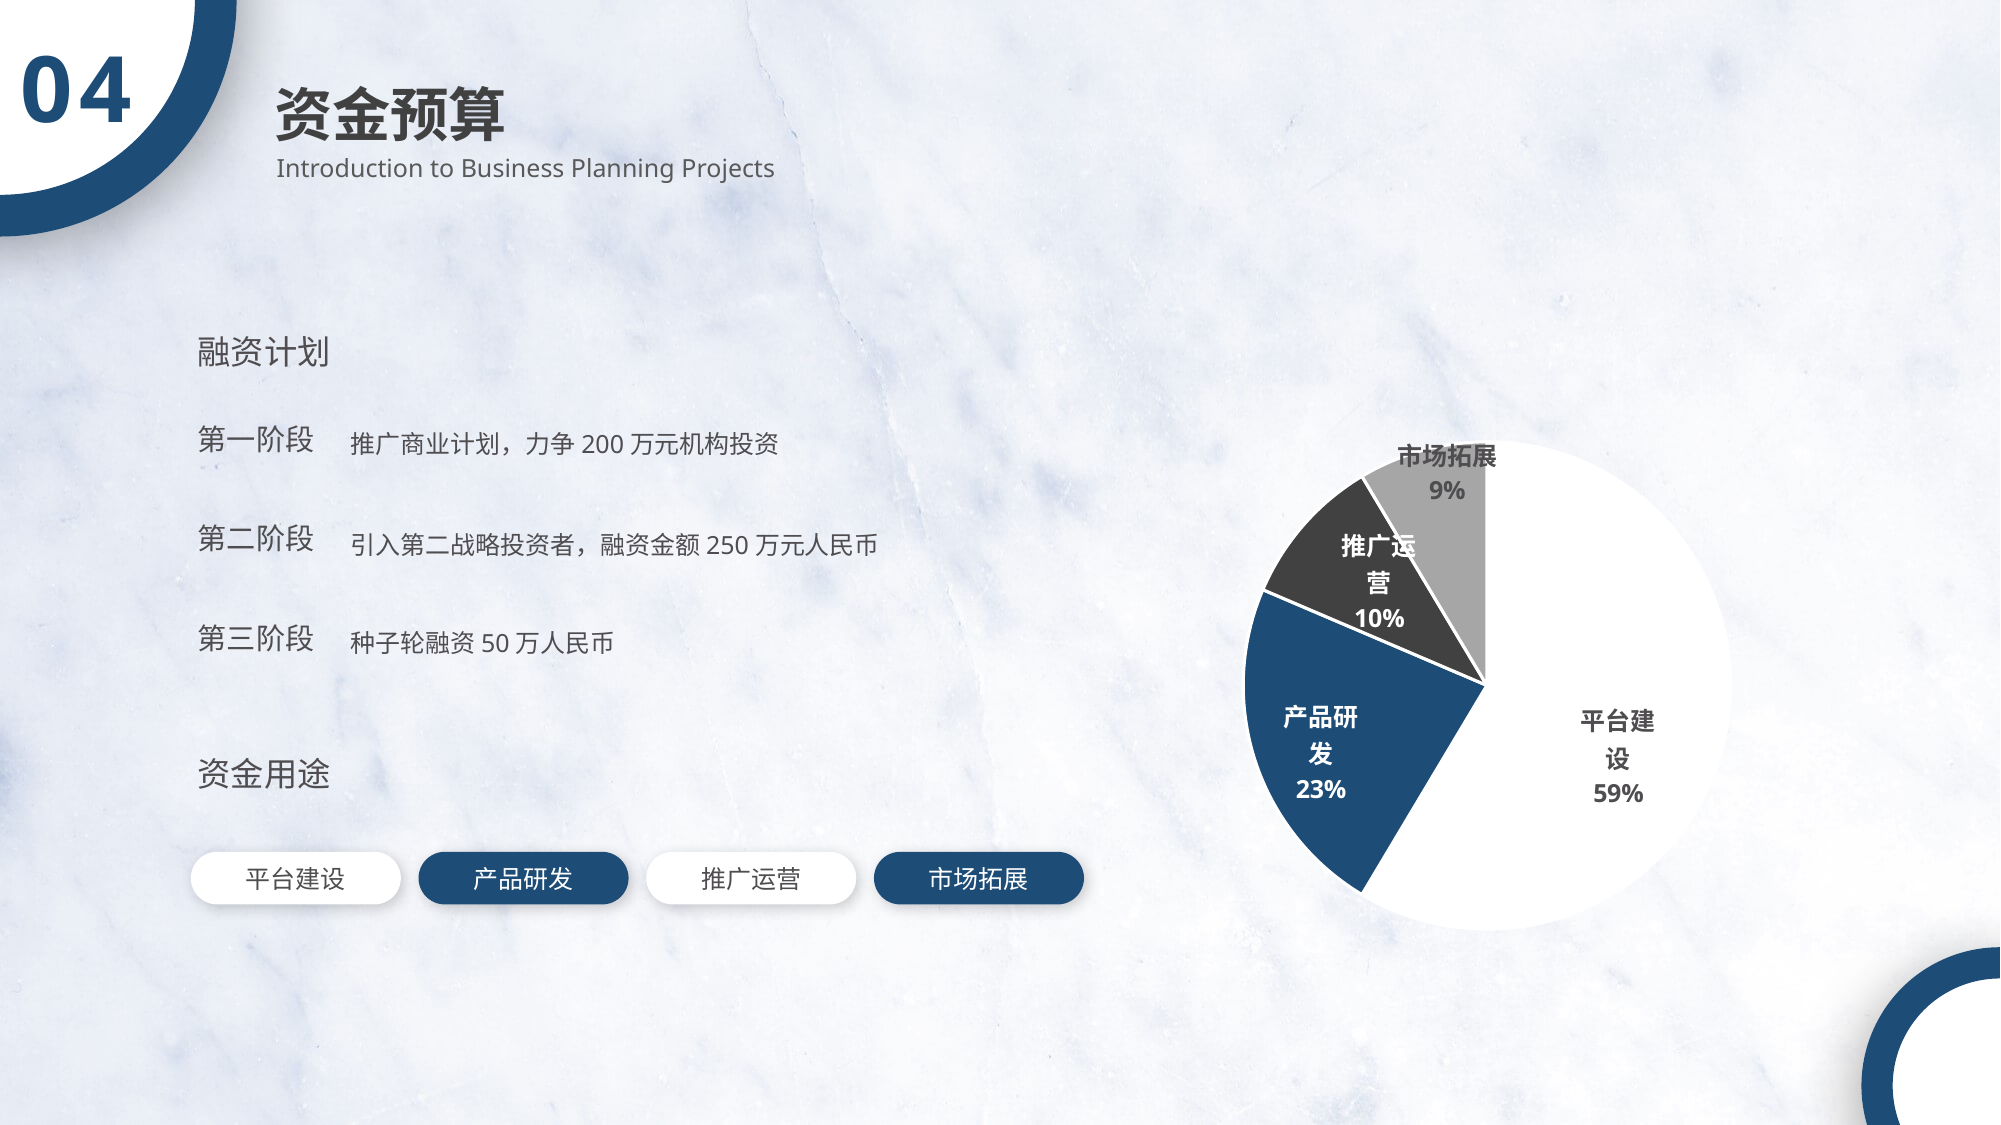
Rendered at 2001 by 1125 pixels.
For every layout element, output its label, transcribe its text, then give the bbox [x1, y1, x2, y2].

text_box 平台建设 [189, 850, 402, 906]
text_box 产品研发 [417, 850, 630, 906]
text_box 资金预算 [259, 71, 523, 156]
text_box 引入第二战略投资者，融资金额250万元人民币 [350, 522, 1011, 560]
picture [0, 0, 2000, 1125]
text_box 第三阶段 [197, 620, 351, 656]
text_box [0, 0, 217, 217]
text_box 04 [0, 22, 153, 148]
text_box 资金用途 [197, 753, 399, 794]
text_box 种子轮融资50万人民币 [350, 620, 1011, 658]
text_box 市场拓展 [872, 850, 1086, 906]
text_box 第二阶段 [197, 520, 351, 556]
text_box 推广商业计划，力争200万元机构投资 [350, 420, 1011, 459]
text_box 推广运营 [645, 850, 858, 906]
text_box Introduction to Business Planning Projects [261, 144, 1243, 190]
text_box 第一阶段 [197, 421, 351, 457]
chart [1127, 297, 1848, 999]
text_box [1876, 961, 2000, 1125]
text_box 融资计划 [197, 331, 399, 372]
